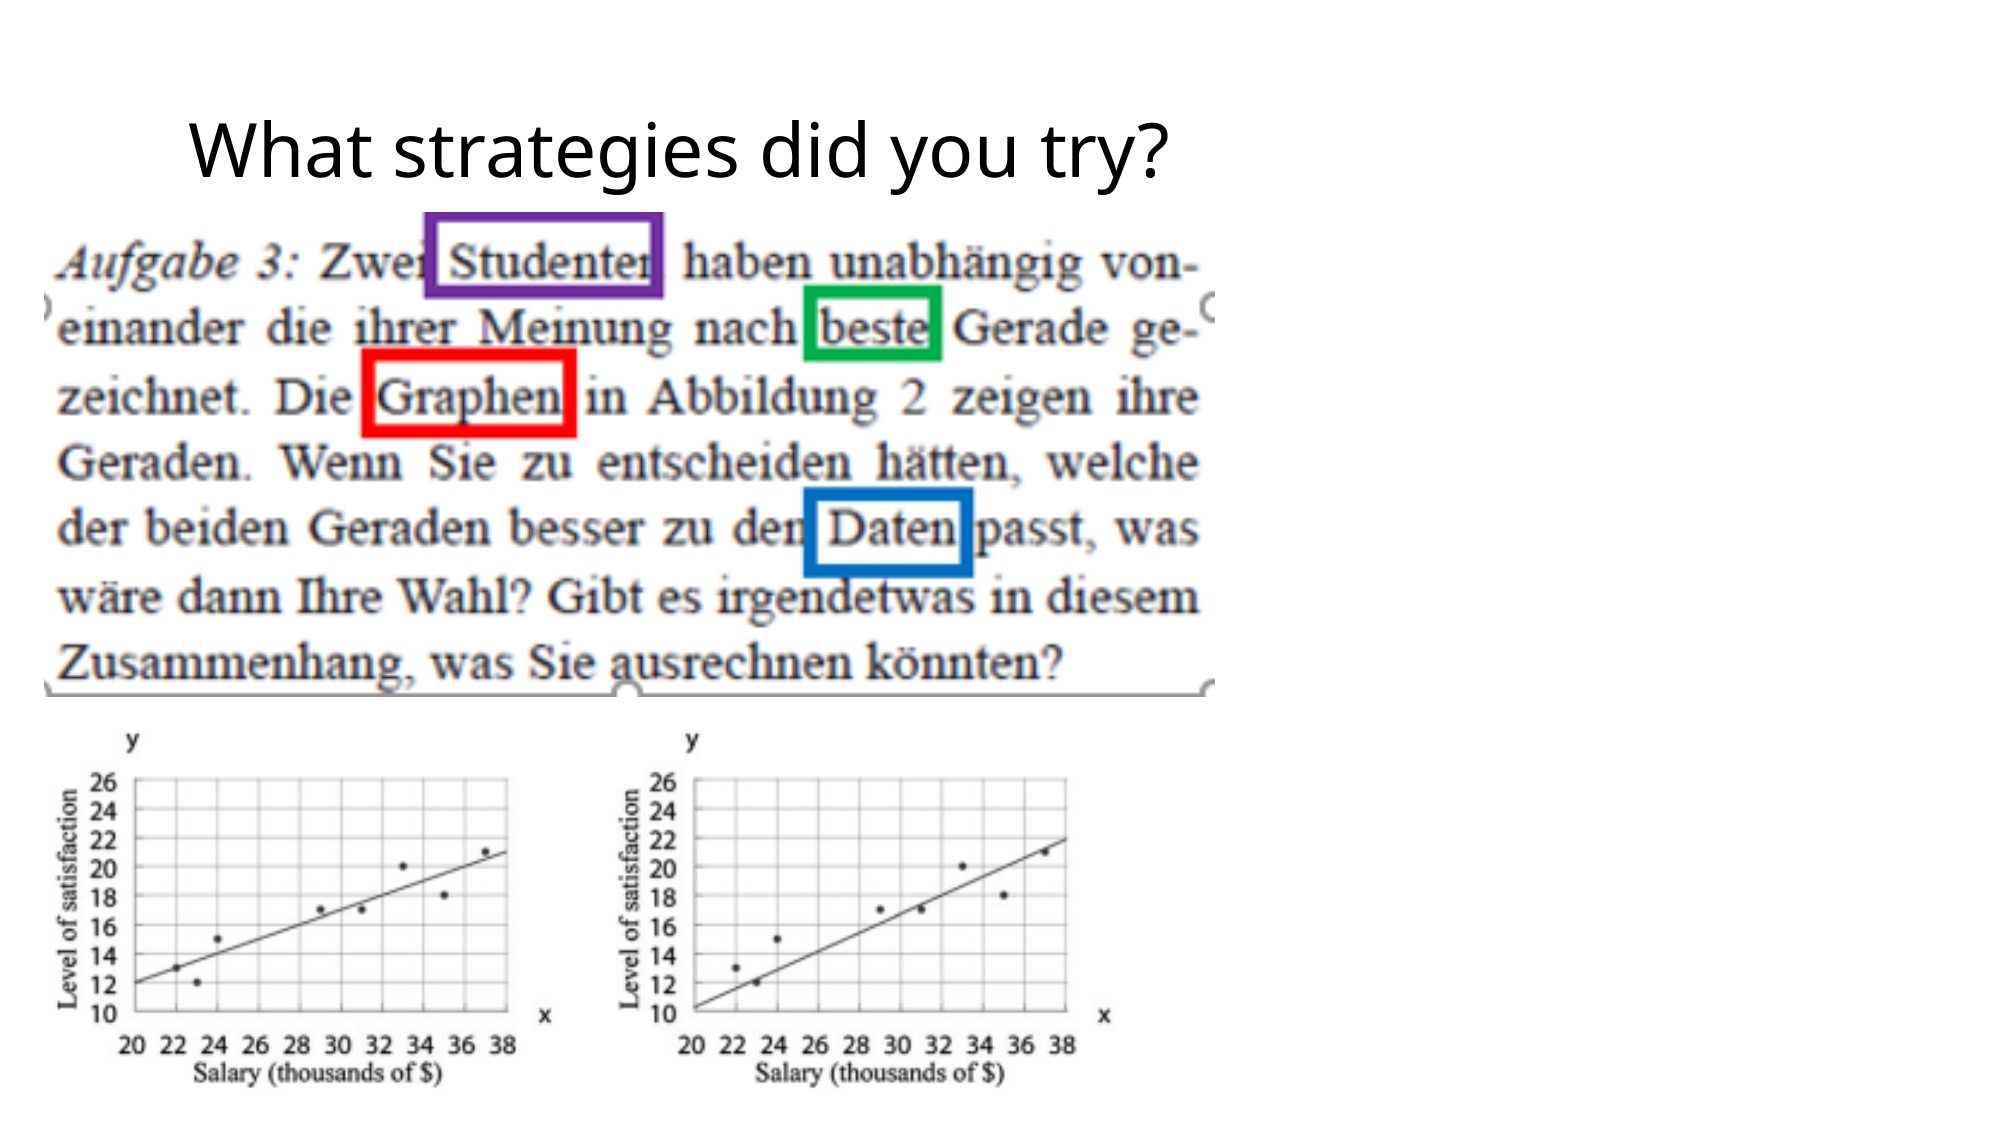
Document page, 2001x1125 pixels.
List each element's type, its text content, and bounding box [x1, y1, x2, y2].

picture [44, 212, 1215, 698]
picture [44, 720, 1120, 1100]
title What strategies did you try? [173, 45, 1754, 263]
